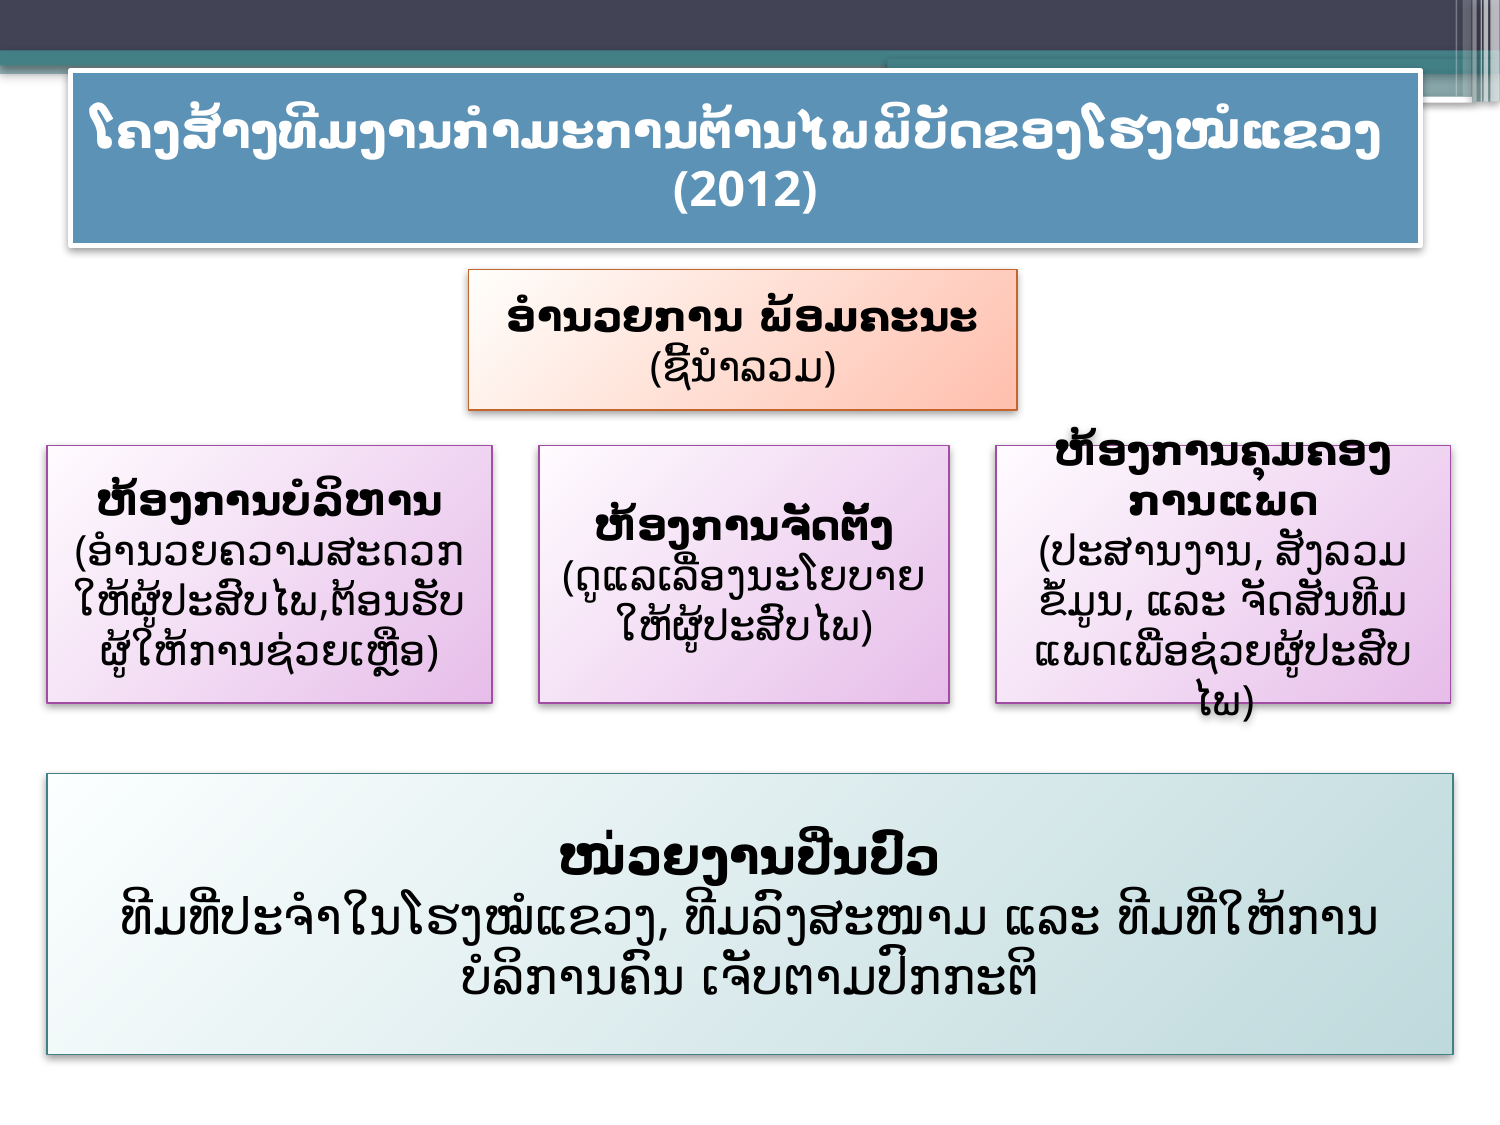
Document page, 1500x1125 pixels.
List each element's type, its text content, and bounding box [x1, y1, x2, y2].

text_box ອຳນວຍການ ພ້ອມຄະນະ (ຊີ້ນຳລວມ) [468, 269, 1018, 411]
text_box ໜ່ວຍງານປີ່ນປົວ ທີມທີ່ປະຈຳໃນໂຮງໝໍແຂວງ, ທີມລົງສະໜາມ ແລະ ທີມທີ່ໃຫ້ການບໍລິການຄົນ ເຈັບຕາມປົກກະຕິ [46, 773, 1454, 1055]
title ໂຄງສ້າງທີມງານກຳມະການຕ້ານໄພພິບັດຂອງໂຮງໝໍແຂວງ (2012) [68, 68, 1423, 248]
text_box ຫ້ອງການຄຸມຄອງການແພດ (ປະສານງານ, ສັງລວມຂໍ້ມູນ, ແລະ ຈັດສັນທີມແພດເພື່ອຊ່ວຍຜູ້ປະສົບໄພ) [995, 445, 1451, 704]
text_box ຫ້ອງການບໍລິຫານ (ອຳນວຍຄວາມສະດວກໃຫ້ຜູ້ປະສົບໄພ,ຕ້ອນຮັບຜູ້ໃຫ້ການຊ່ວຍເຫຼືອ) [46, 445, 493, 704]
text_box ຫ້ອງການຈັດຕັ້ງ (ດູແລເລື່ອງນະໂຍບາຍໃຫ້ຜູ້ປະສົບໄພ) [538, 445, 950, 704]
